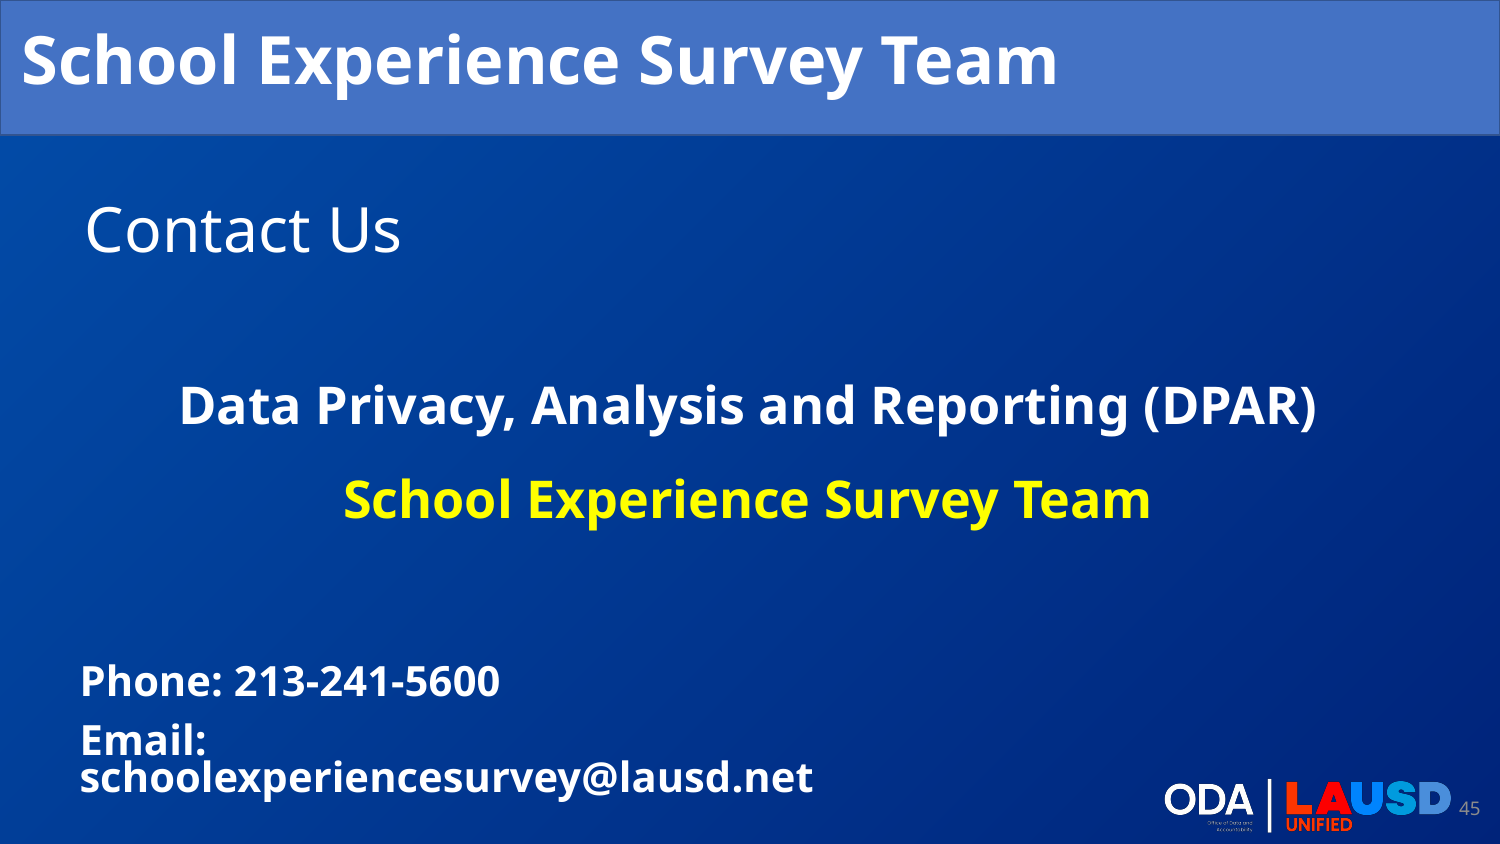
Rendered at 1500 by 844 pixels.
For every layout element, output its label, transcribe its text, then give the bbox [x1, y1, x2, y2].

text_box Contact Us [64, 192, 1349, 300]
picture [1163, 777, 1451, 841]
title School Experience Survey Team [6, 0, 1490, 127]
text_box [0, 0, 1500, 136]
slide_number 45 [1439, 777, 1500, 842]
text_box Data Privacy, Analysis and Reporting (DPAR) School Experience Survey Team [106, 372, 1391, 480]
text_box Phone: 213-241-5600 Email: schoolexperiencesurvey@lausd.net [64, 651, 880, 759]
